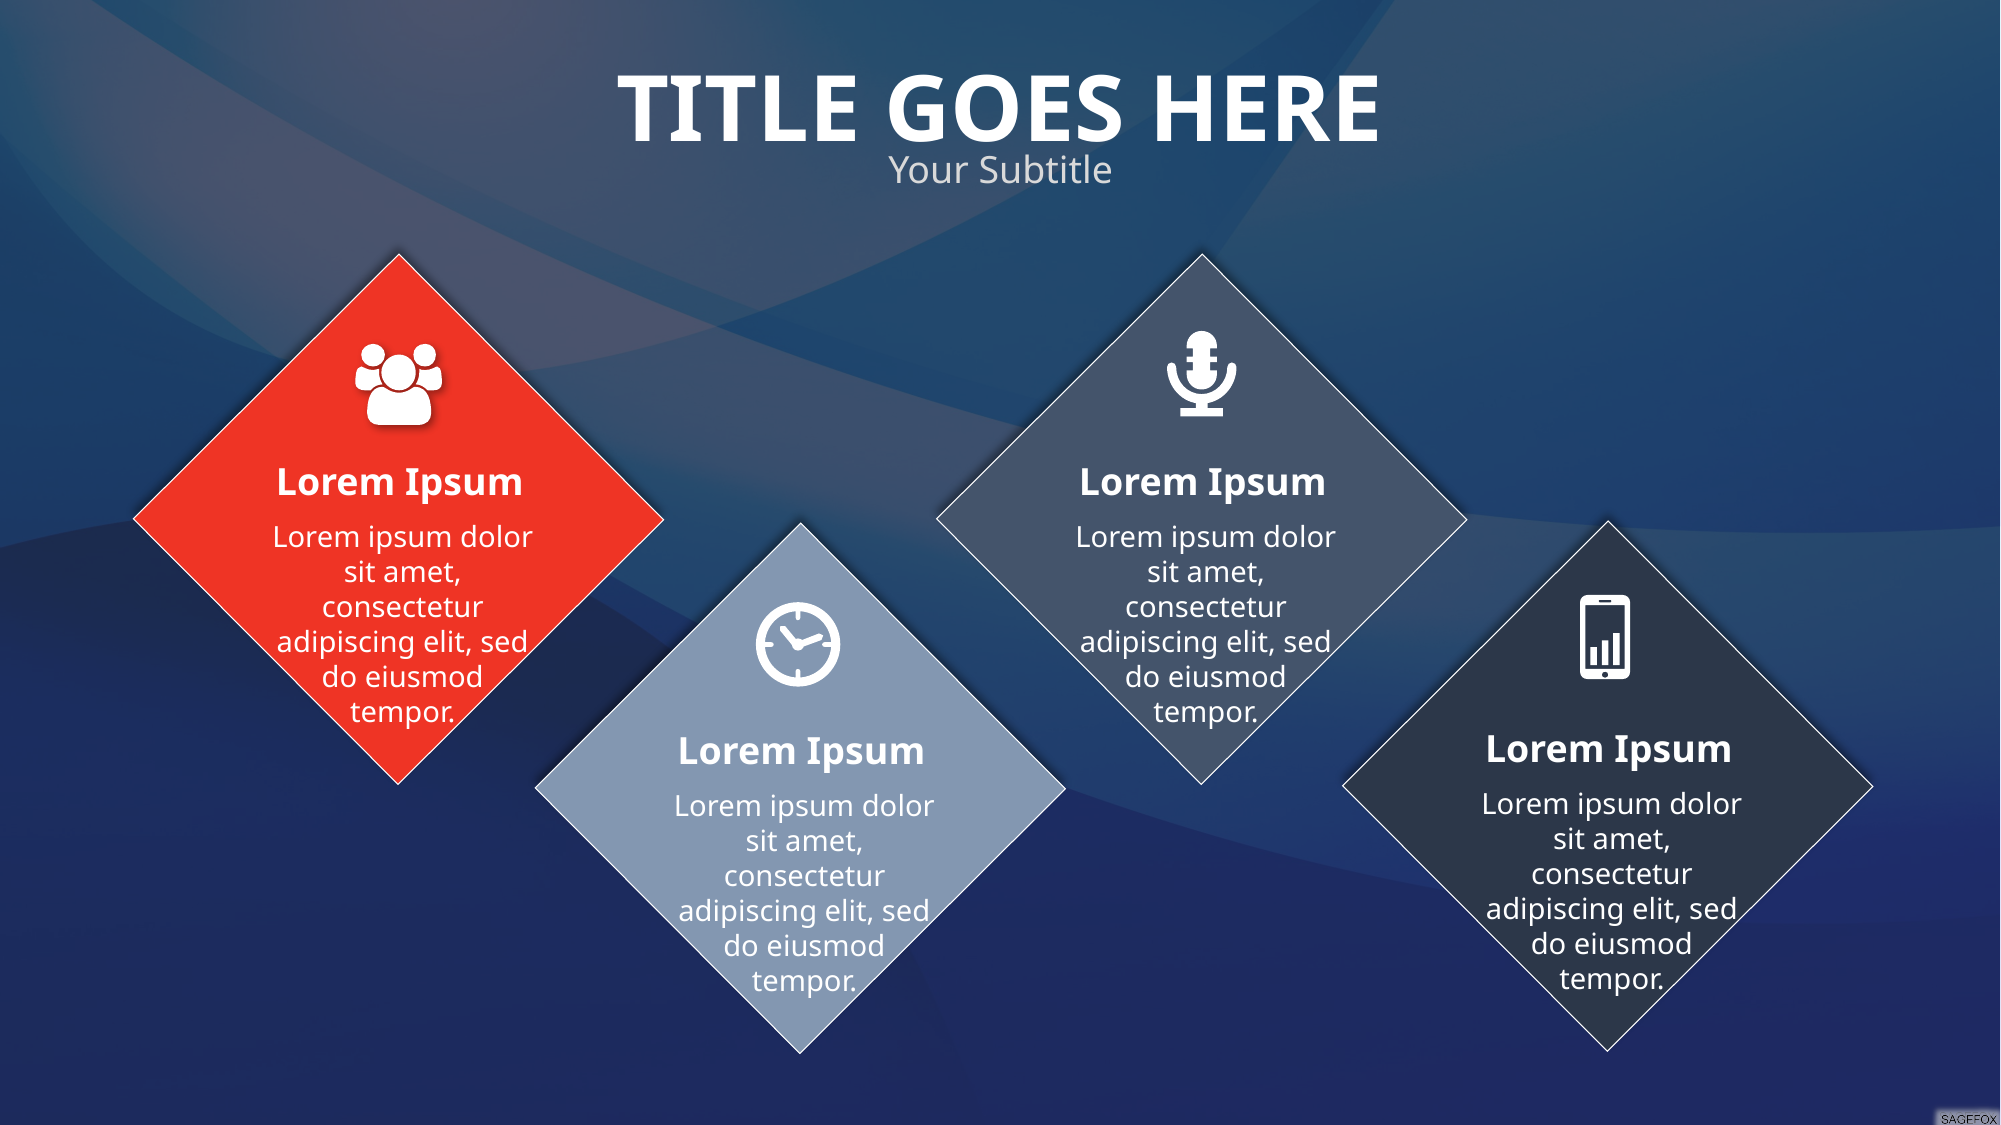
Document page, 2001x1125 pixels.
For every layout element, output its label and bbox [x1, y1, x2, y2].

text_box [1489, 935, 1726, 1053]
text_box [1341, 519, 1875, 903]
text_box [651, 719, 952, 937]
text_box [1083, 668, 1320, 786]
picture [1938, 1114, 1999, 1125]
text_box [355, 343, 442, 425]
text_box [1052, 450, 1353, 668]
text_box [249, 450, 550, 668]
text_box [548, 42, 1452, 199]
text_box [935, 252, 1469, 637]
text_box [533, 521, 1067, 906]
text_box [755, 602, 841, 687]
text_box [280, 668, 517, 786]
text_box [131, 252, 666, 637]
text_box [1580, 594, 1631, 679]
text_box [682, 937, 919, 1055]
text_box [1167, 330, 1237, 417]
text_box [1458, 717, 1759, 935]
